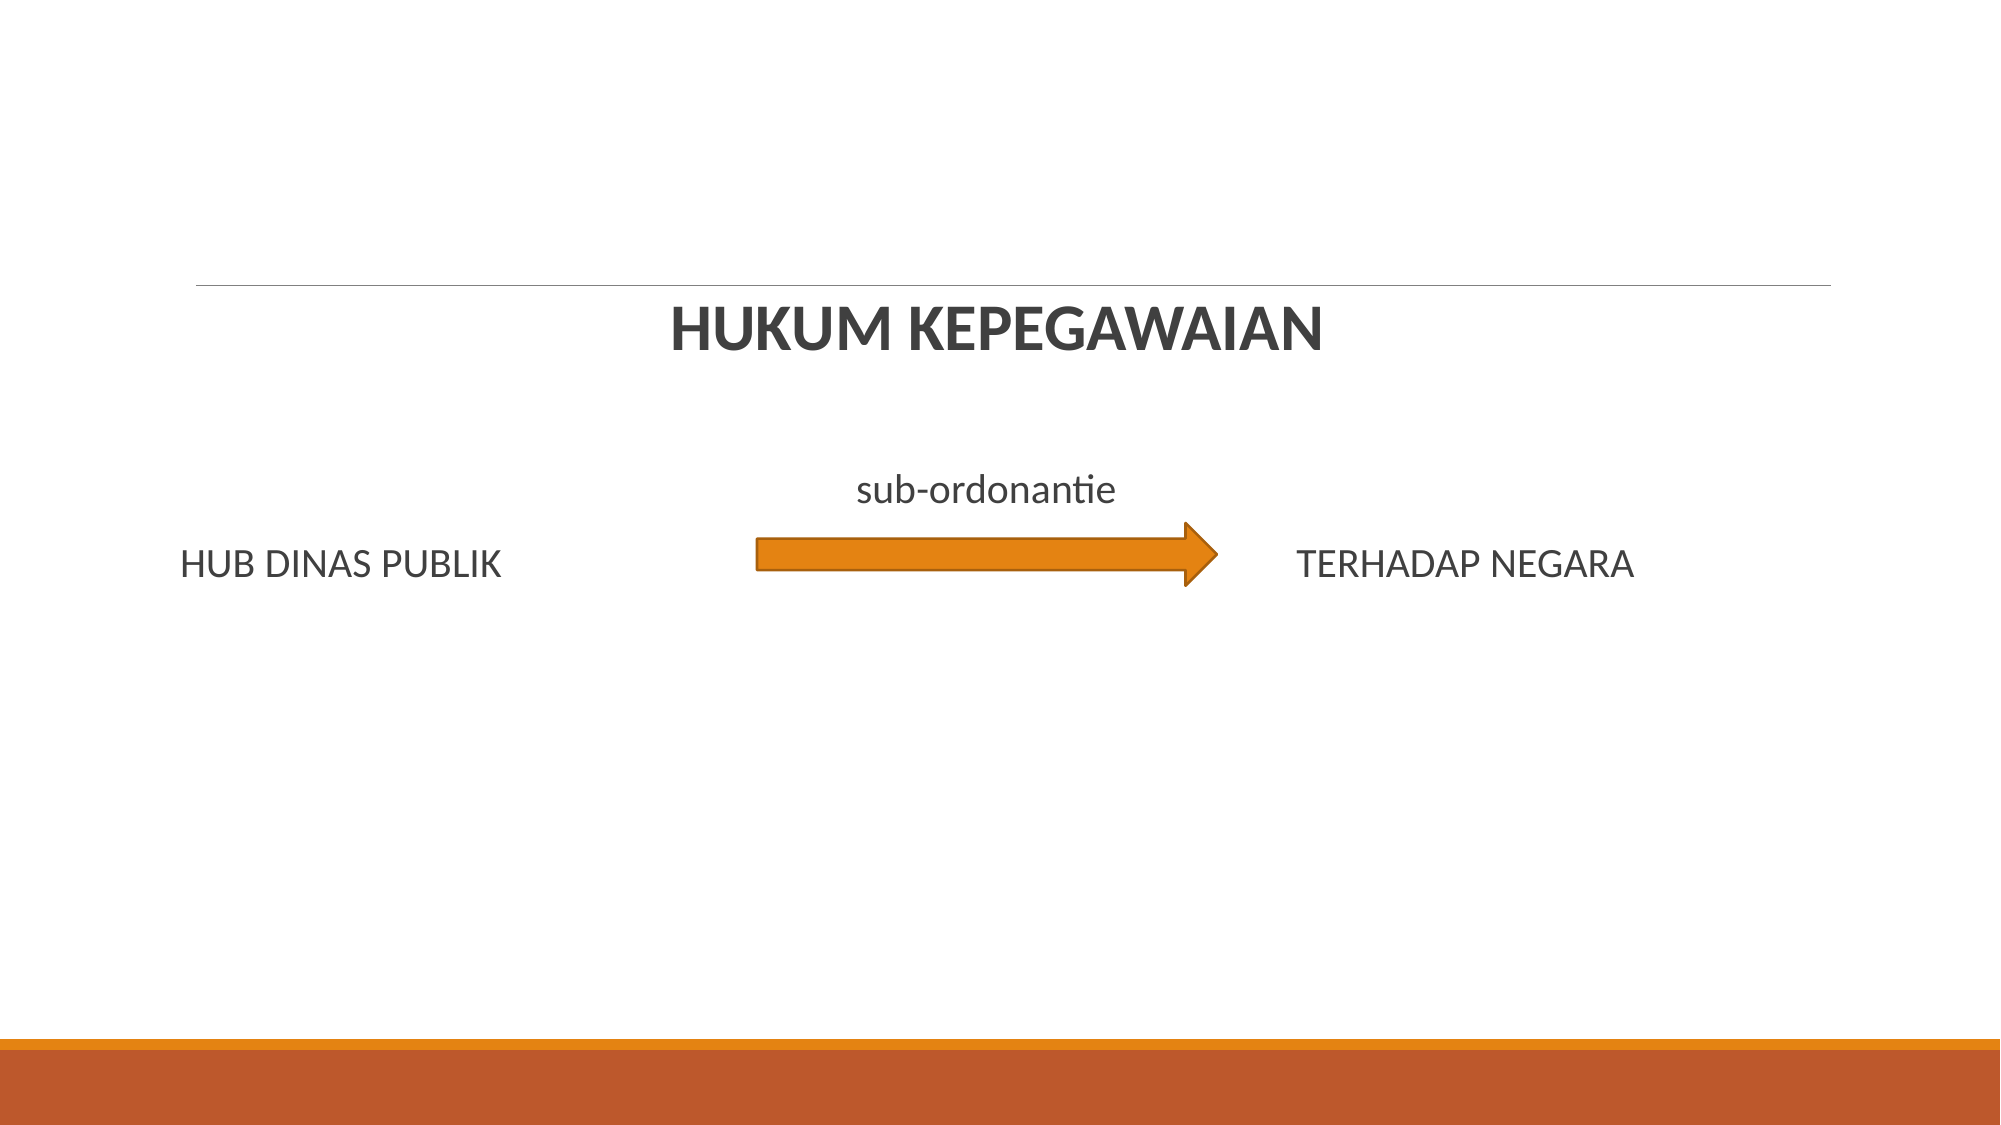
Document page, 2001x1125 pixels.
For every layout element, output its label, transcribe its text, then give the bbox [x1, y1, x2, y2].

list HUKUM KEPEGAWAIAN sub-ordonantie HUB DINAS PUBLIK TERHADAP NEGARA [180, 285, 1830, 945]
text_box [755, 521, 1218, 587]
